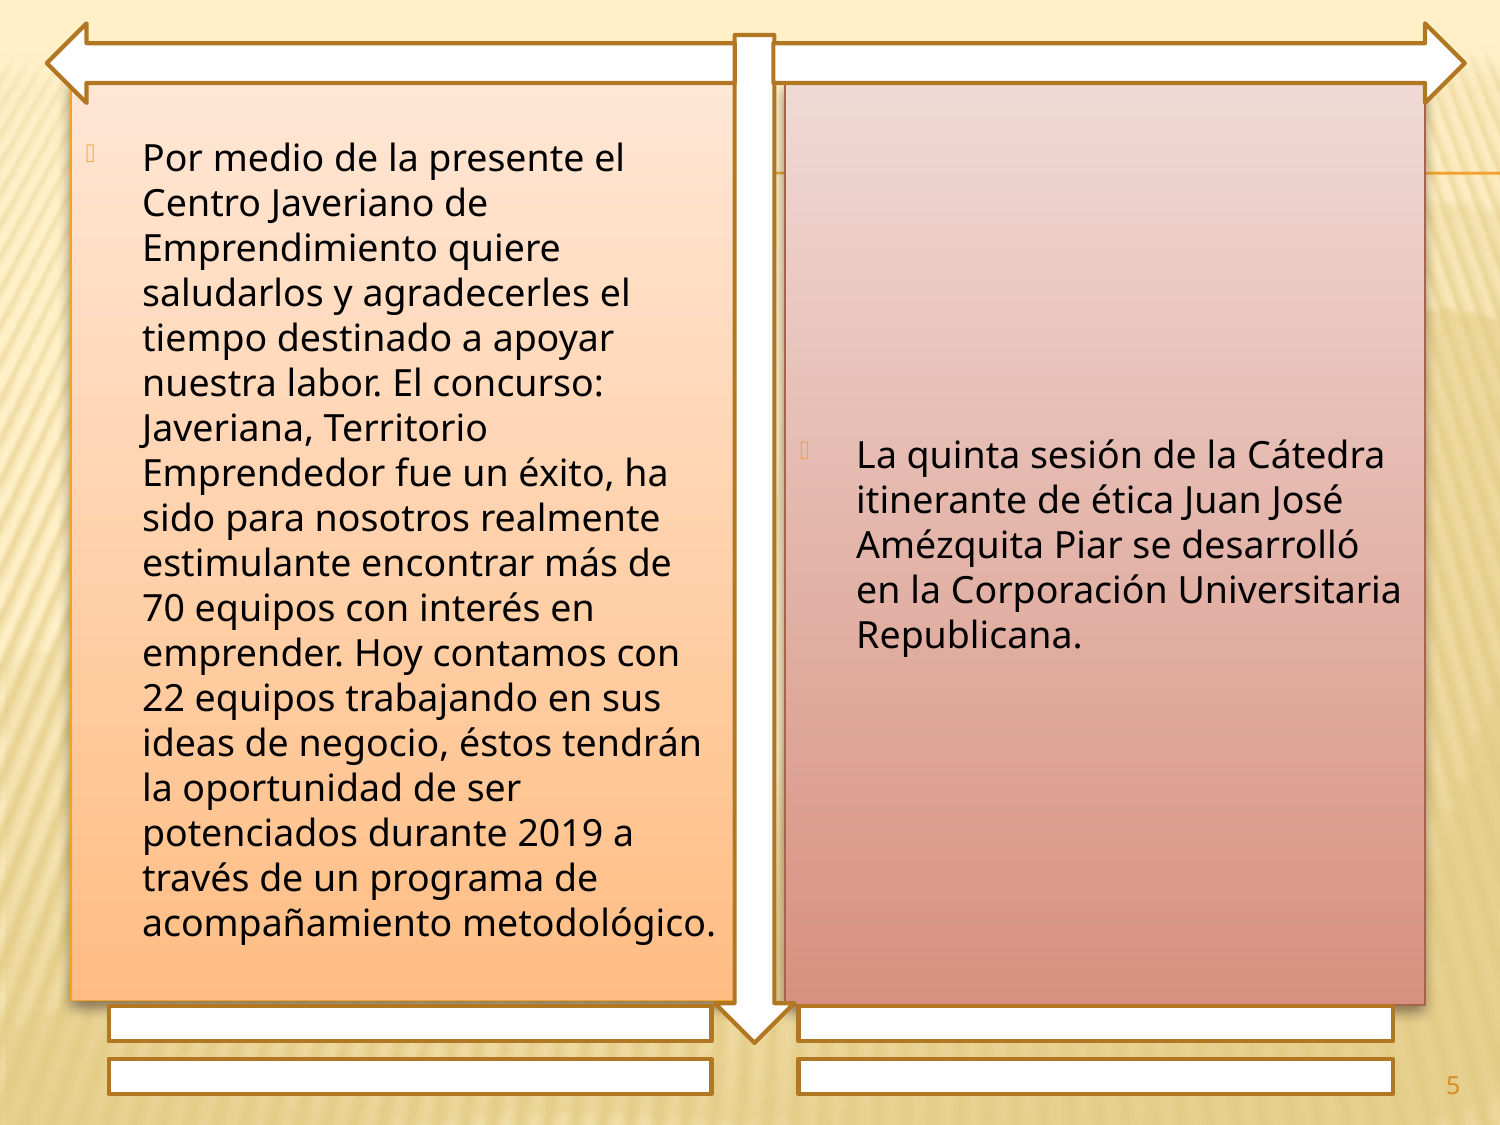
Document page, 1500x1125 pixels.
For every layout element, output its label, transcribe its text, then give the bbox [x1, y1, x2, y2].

text_box [712, 32, 797, 1046]
text_box [107, 1057, 714, 1096]
text_box [796, 1057, 1395, 1096]
slide_number 5 [1350, 1062, 1475, 1103]
text_box [107, 1004, 714, 1043]
list Por medio de la presente el Centro Javeriano de Emprendimiento quiere saludarlos y agradecerles el tiempo destinado a apoyar nuestra labor. El concurso: Javeriana, Territorio Emprendedor fue un éxito, ha sido para nosotros realmente estimulante encontrar más de 70 equipos con interés en emprender. Hoy contamos con 22 equipos trabajando en sus ideas de negocio, éstos tendrán la oportunidad de ser potenciados durante 2019 a través de un programa de acompañamiento metodológico. [70, 86, 732, 1001]
text_box [796, 1004, 1395, 1043]
text_box [44, 21, 737, 105]
list La quinta sesión de la Cátedra itinerante de ética Juan José Amézquita Piar se desarrolló en la Corporación Universitaria Republicana. [784, 86, 1426, 1006]
text_box [771, 21, 1467, 105]
